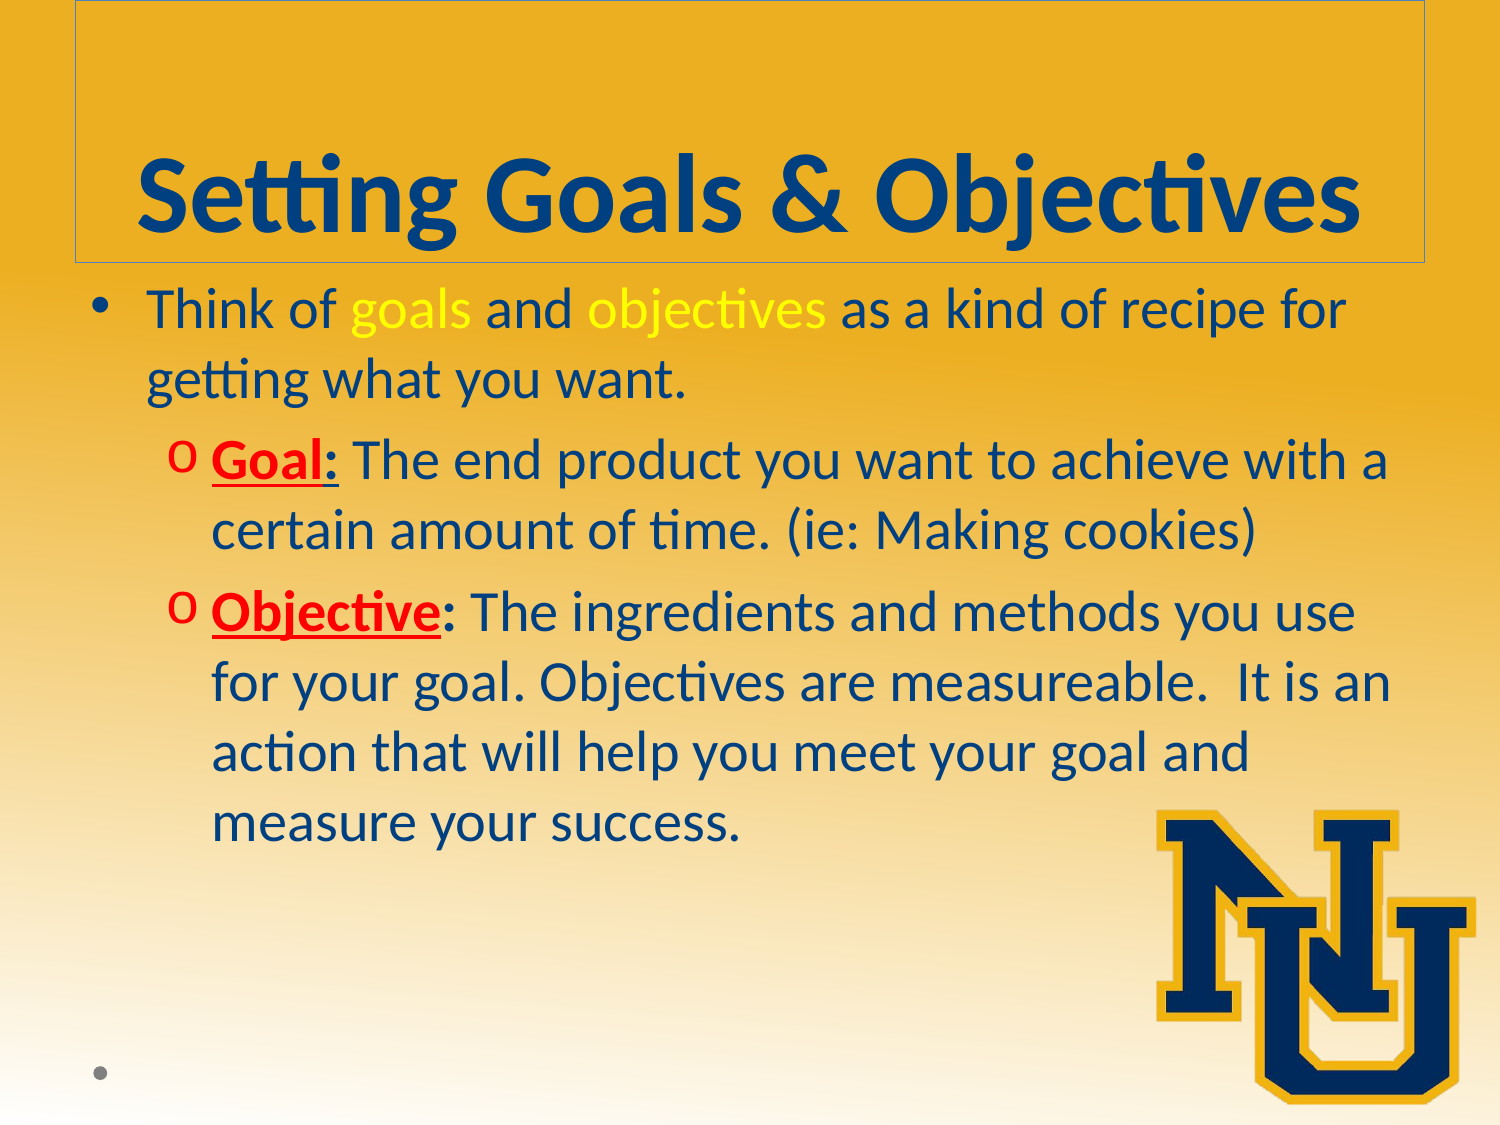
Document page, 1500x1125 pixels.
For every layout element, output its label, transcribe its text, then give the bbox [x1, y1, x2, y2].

picture [1149, 805, 1481, 1108]
title Setting Goals & Objectives [75, 0, 1425, 262]
list Think of goals and objectives as a kind of recipe for getting what you want. Goal: The end product you want to achieve with a certain amount of time. (ie: Making cookies) Objective: The ingredients and methods you use for your goal. Objectives are measureable. It is an action that will help you meet your goal and measure your success. [75, 262, 1425, 1005]
